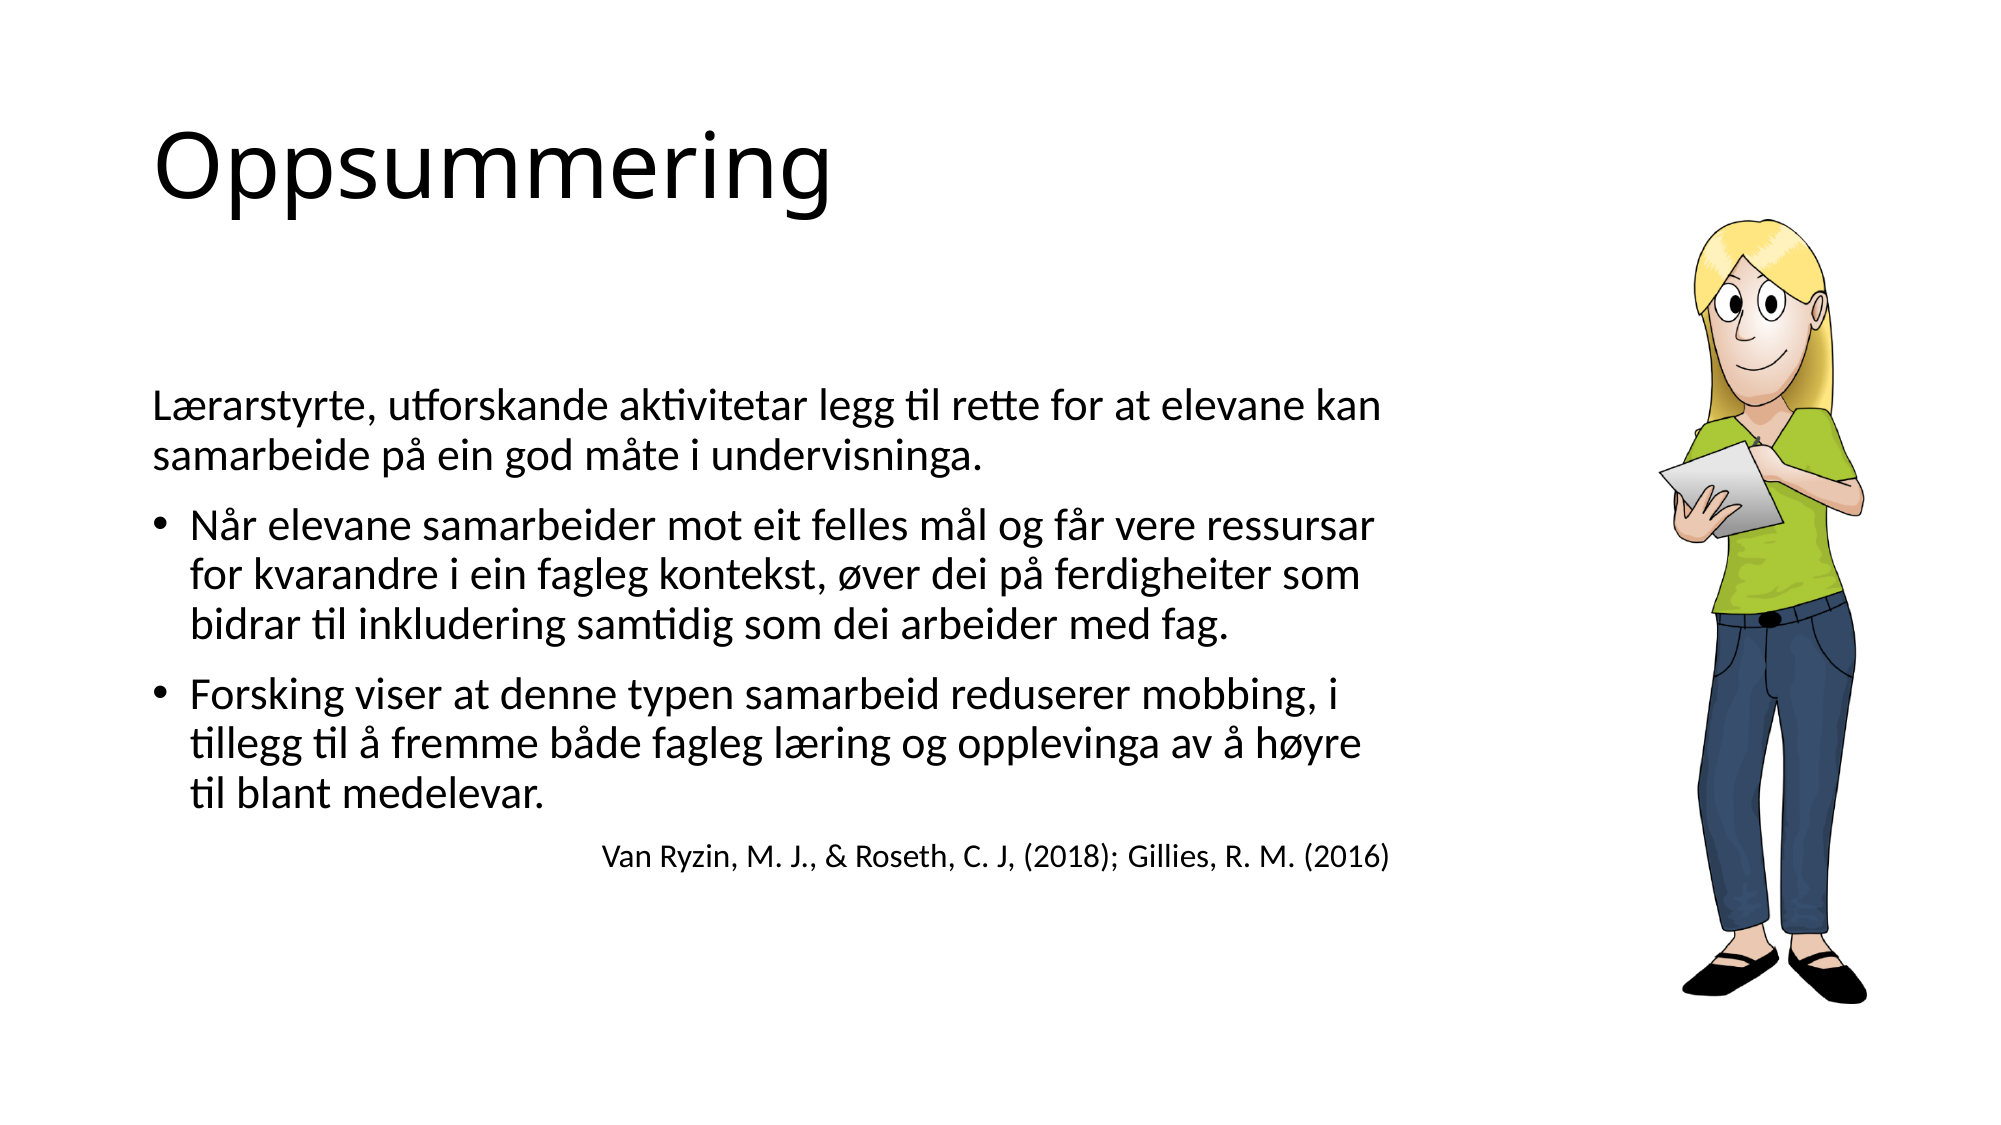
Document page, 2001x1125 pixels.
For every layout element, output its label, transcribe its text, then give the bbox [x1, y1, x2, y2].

list Lærarstyrte, utforskande aktivitetar legg til rette for at elevane kan samarbeide på ein god måte i undervisninga. Når elevane samarbeider mot eit felles mål og får vere ressursar for kvarandre i ein fagleg kontekst, øver dei på ferdigheiter som bidrar til inkludering samtidig som dei arbeider med fag. Forsking viser at denne typen samarbeid reduserer mobbing, i tillegg til å fremme både fagleg læring og opplevinga av å høyre til blant medelevar. Van Ryzin, M. J., & Roseth, C. J, (2018); Gillies, R. M. (2016) [137, 373, 1414, 1005]
picture [1566, 219, 1965, 1047]
title Oppsummering [137, 59, 1863, 278]
